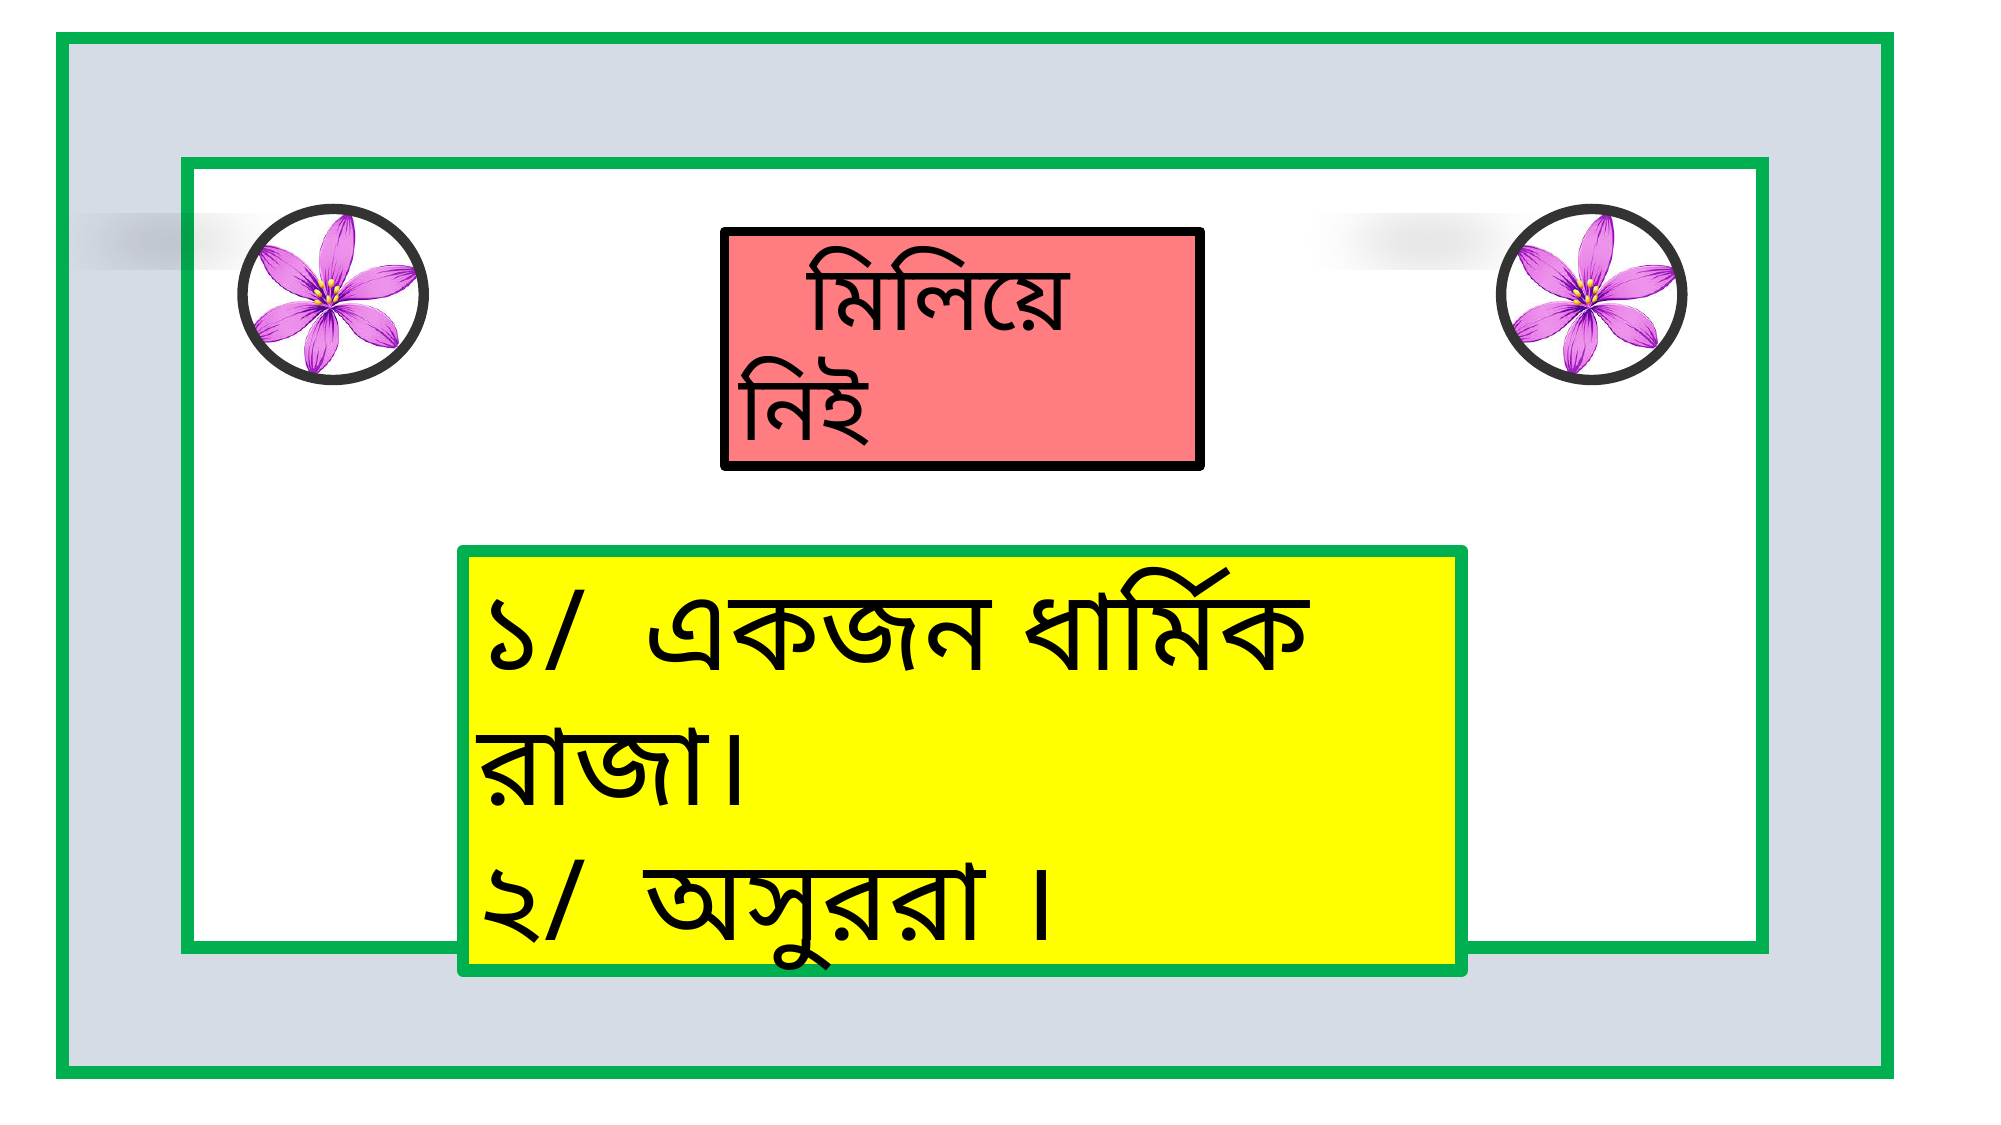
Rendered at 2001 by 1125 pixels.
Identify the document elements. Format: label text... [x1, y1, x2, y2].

text_box মিলিয়ে নিই [724, 231, 1201, 466]
picture [1501, 208, 1683, 380]
picture [242, 208, 424, 380]
text_box ১/ একজন ধার্মিক রাজা। ২/ অসুররা । [463, 550, 1462, 971]
text_box [62, 37, 1888, 1073]
